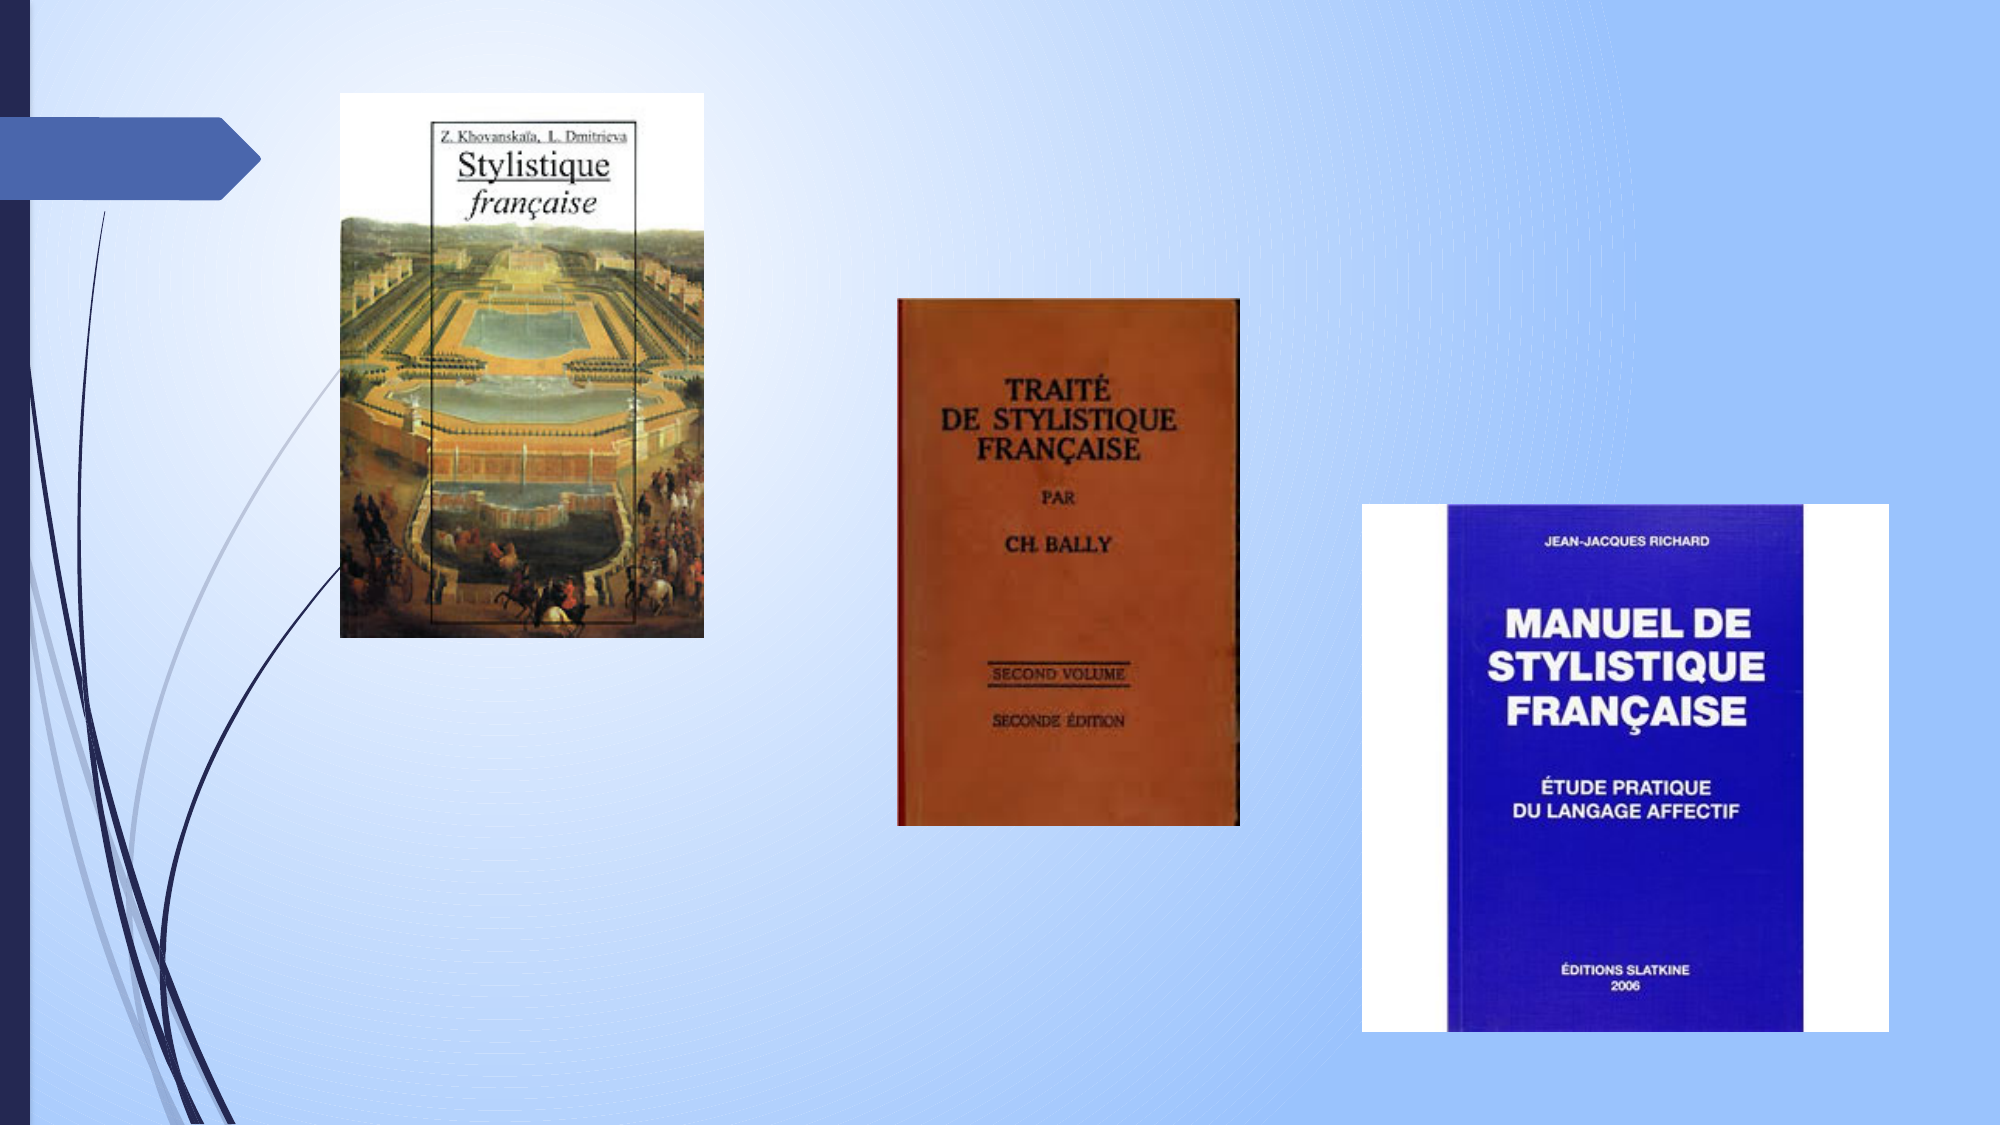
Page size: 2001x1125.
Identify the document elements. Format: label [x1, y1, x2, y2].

picture [340, 93, 704, 639]
picture [897, 298, 1240, 827]
picture [1361, 504, 1890, 1032]
